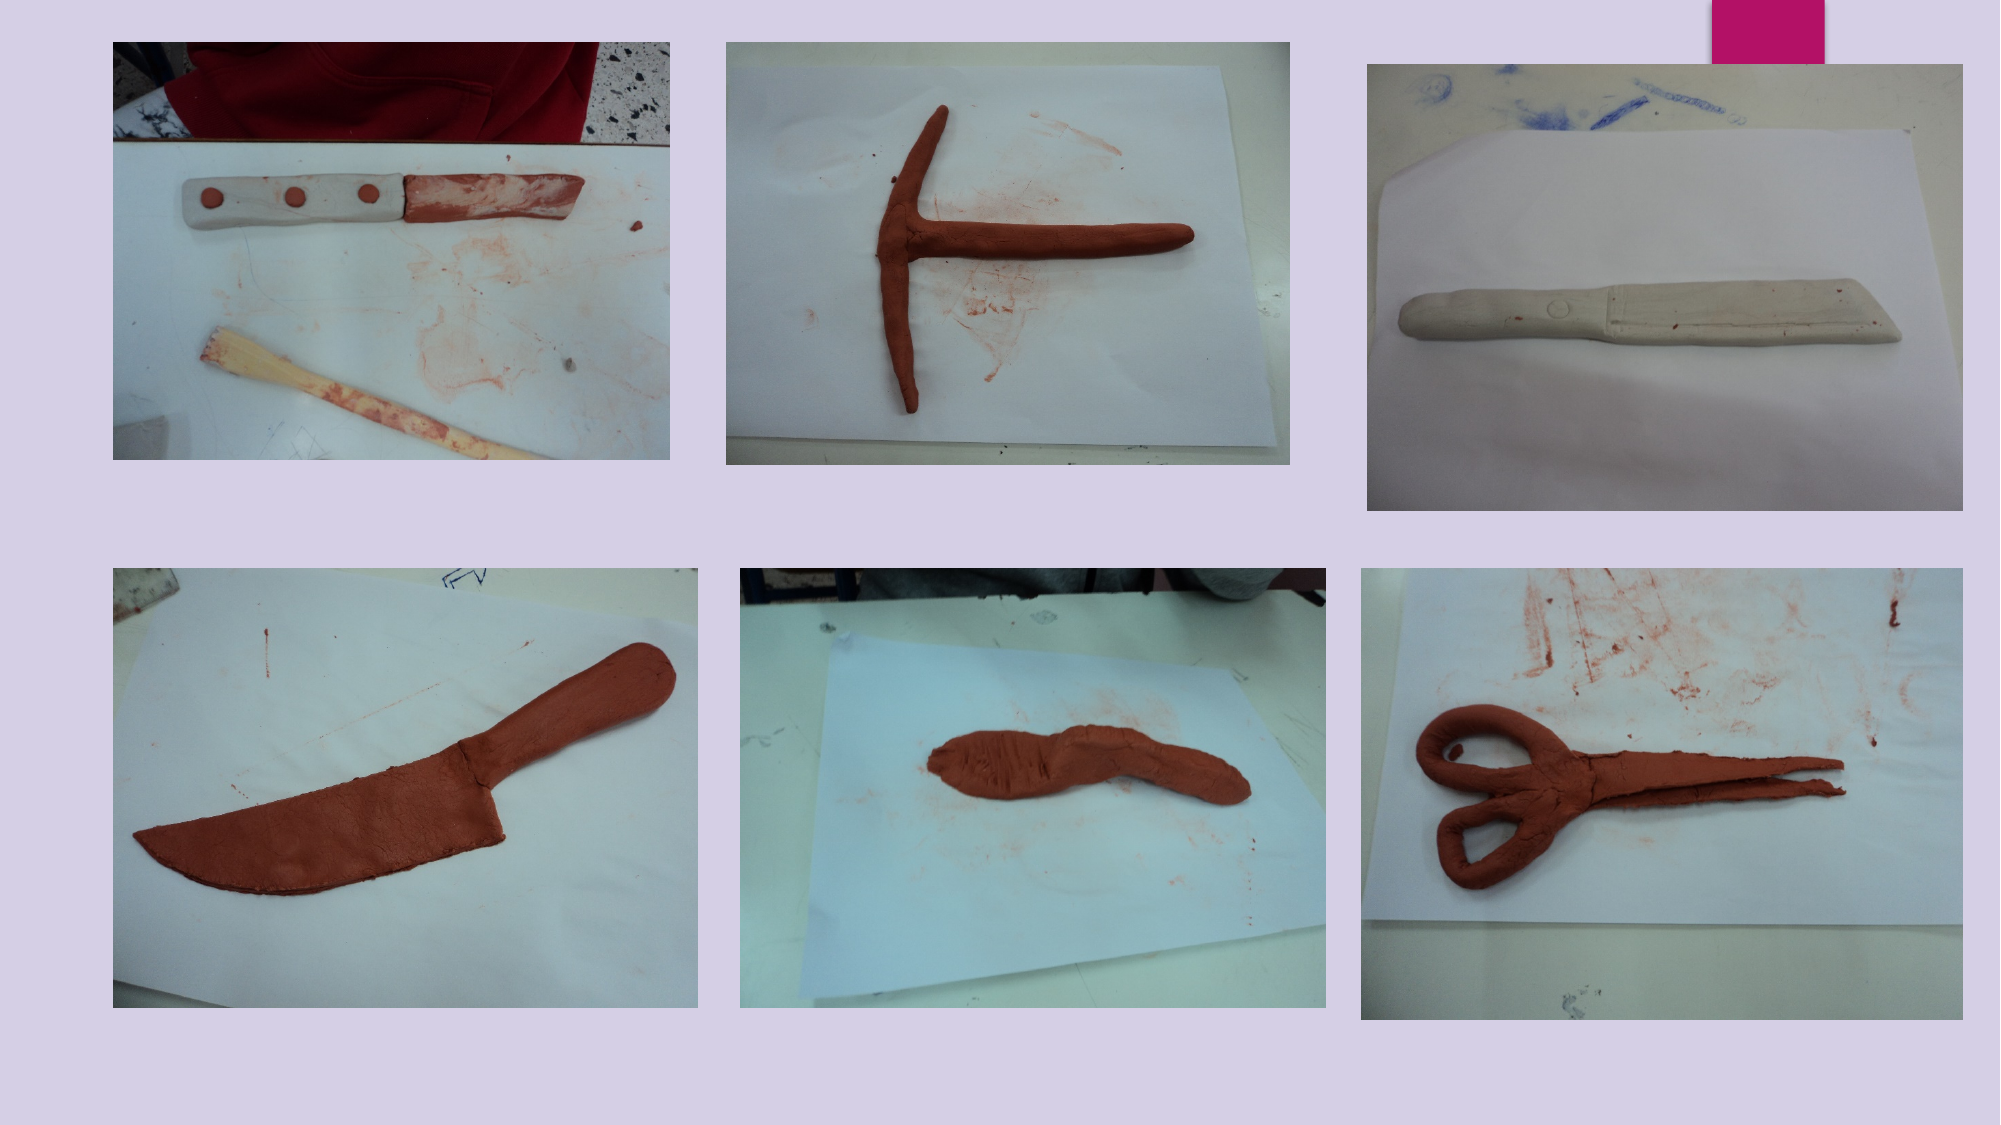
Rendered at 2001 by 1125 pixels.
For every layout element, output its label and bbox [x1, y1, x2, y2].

picture [1367, 63, 1963, 511]
picture [726, 42, 1290, 466]
picture [1360, 568, 1963, 1020]
picture [113, 568, 699, 1008]
picture [740, 568, 1326, 1008]
picture [113, 42, 670, 460]
